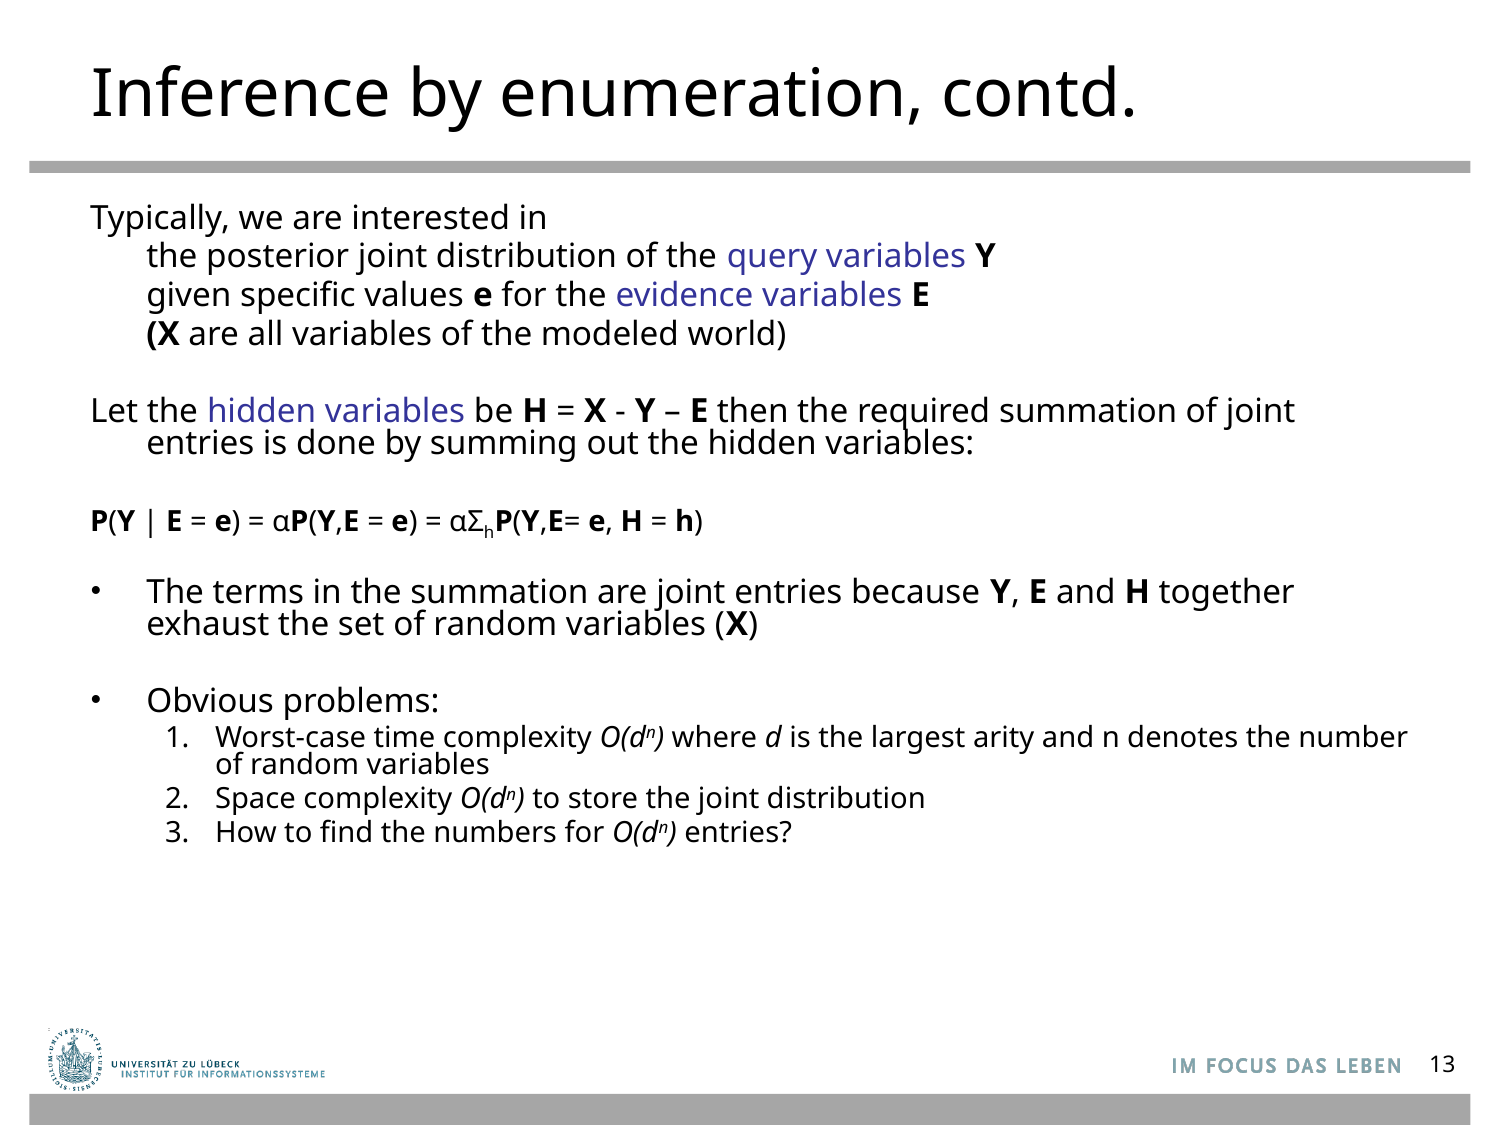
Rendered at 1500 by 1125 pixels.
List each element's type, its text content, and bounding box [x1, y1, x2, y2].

list Typically, we are interested in the posterior joint distribution of the query variables Y given specific values e for the evidence variables E (X are all variables of the modeled world) Let the hidden variables be H = X - Y – E then the required summation of joint entries is done by summing out the hidden variables: P(Y | E = e) = αP(Y,E = e) = αΣhP(Y,E= e, H = h) The terms in the summation are joint entries because Y, E and H together exhaust the set of random variables (X) Obvious problems: Worst-case time complexity O(dn) where d is the largest arity and n denotes the number of random variables Space complexity O(dn) to store the joint distribution How to find the numbers for O(dn) entries? [75, 196, 1425, 1012]
picture [1173, 1058, 1305, 1073]
title Inference by enumeration, contd. [76, 42, 1427, 126]
slide_number 13 [1305, 1050, 1471, 1083]
